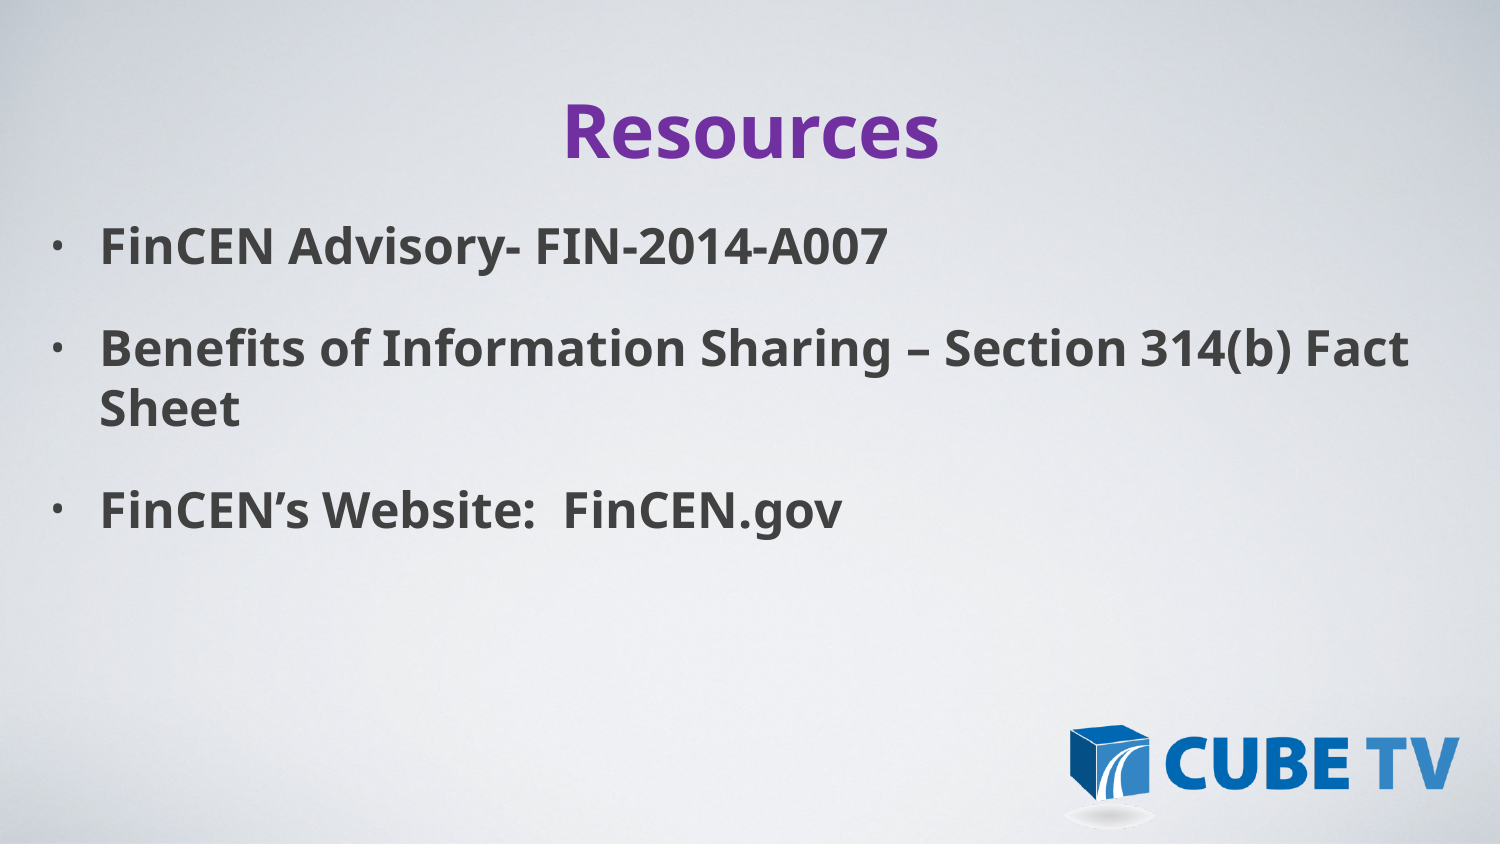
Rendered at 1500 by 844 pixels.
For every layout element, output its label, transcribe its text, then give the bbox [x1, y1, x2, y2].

list FinCEN Advisory- FIN-2014-A007 Benefits of Information Sharing – Section 314(b) Fact Sheet FinCEN’s Website: FinCEN.gov [41, 124, 1461, 629]
title Resources [41, 22, 1461, 124]
picture [0, 0, 1500, 844]
